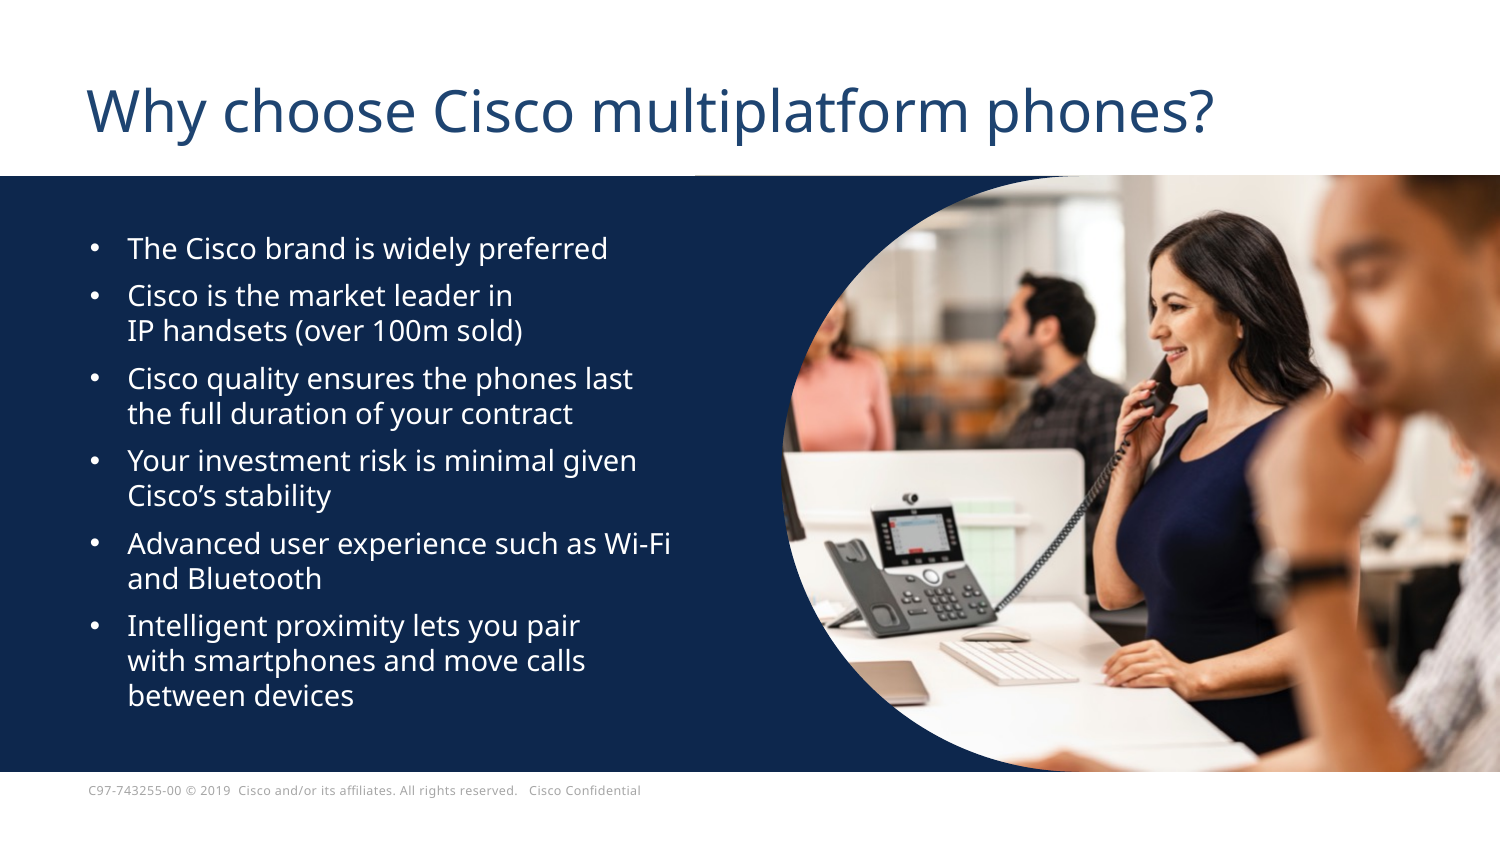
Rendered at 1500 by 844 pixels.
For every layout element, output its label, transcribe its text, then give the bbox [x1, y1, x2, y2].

picture [695, 175, 1500, 773]
text_box The Cisco brand is widely preferred Cisco is the market leader in IP handsets (over 100m sold) Cisco quality ensures the phones last the full duration of your contract Your investment risk is minimal given Cisco’s stability Advanced user experience such as Wi-Fi and Bluetooth Intelligent proximity lets you pair with smartphones and move calls between devices [89, 230, 690, 713]
text_box [0, 173, 1080, 774]
title Why choose Cisco multiplatform phones? [71, 55, 1441, 174]
